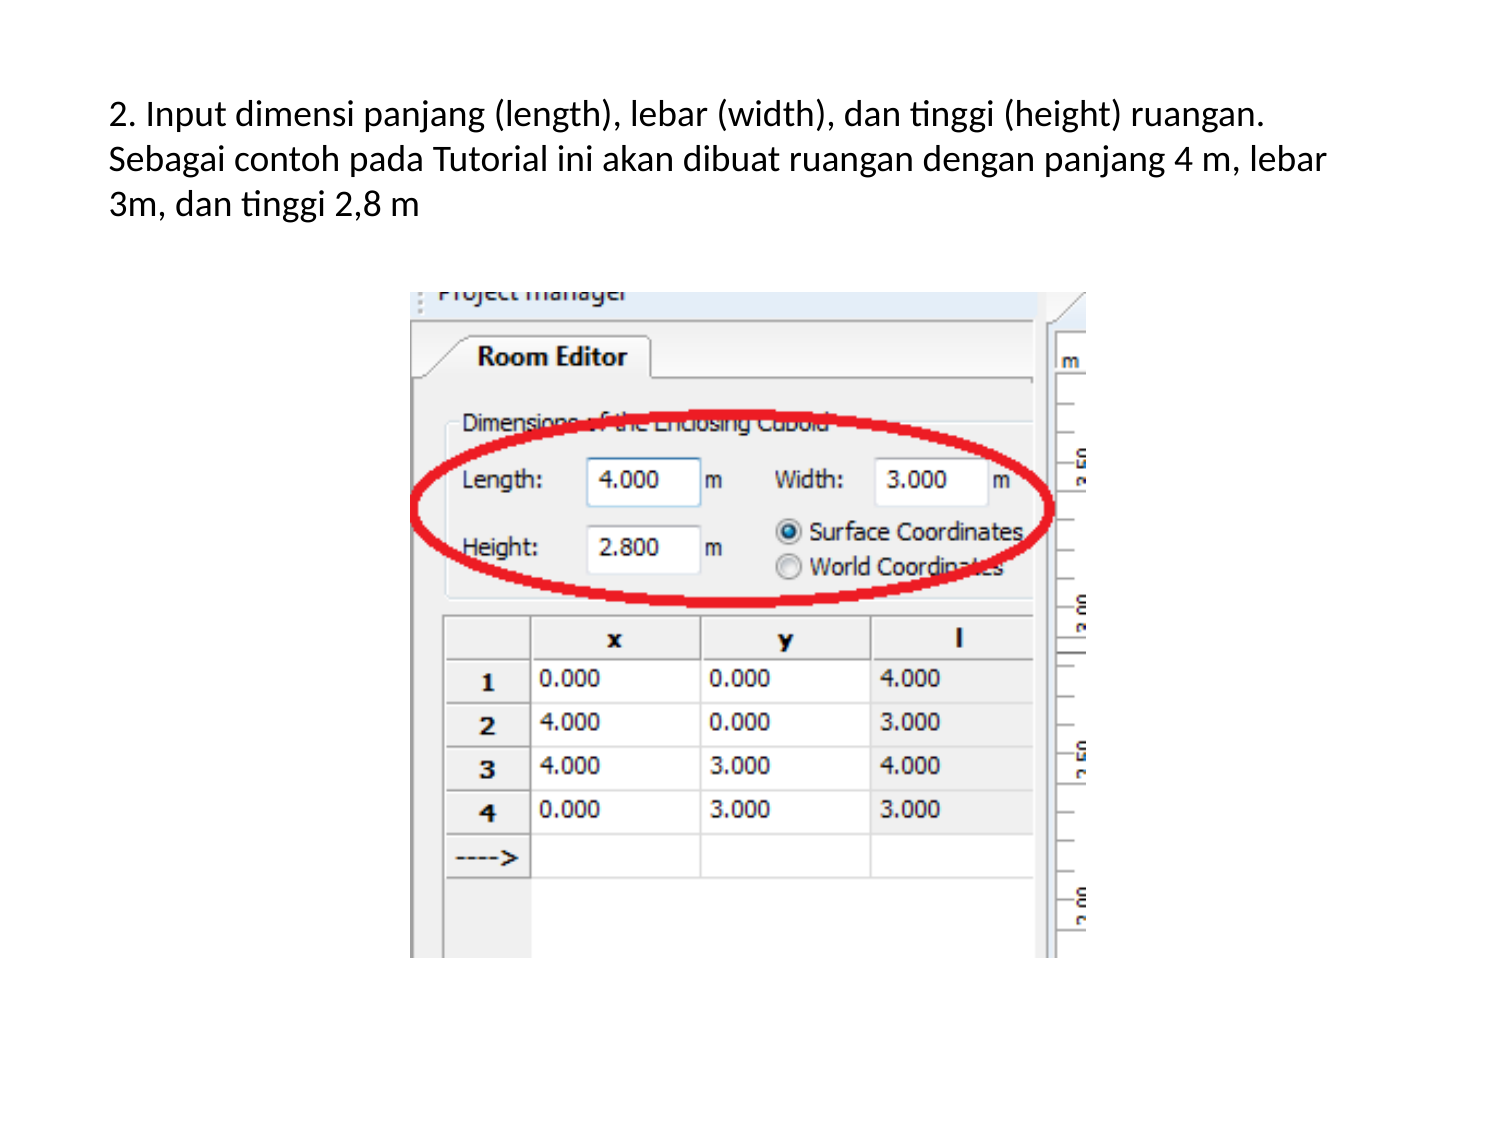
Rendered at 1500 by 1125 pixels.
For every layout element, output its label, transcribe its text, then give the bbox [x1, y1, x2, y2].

text_box 2. Input dimensi panjang (length), lebar (width), dan tinggi (height) ruangan. Sebagai contoh pada Tutorial ini akan dibuat ruangan dengan panjang 4 m, lebar 3m, dan tinggi 2,8 m [93, 81, 1348, 232]
picture [409, 292, 1087, 959]
